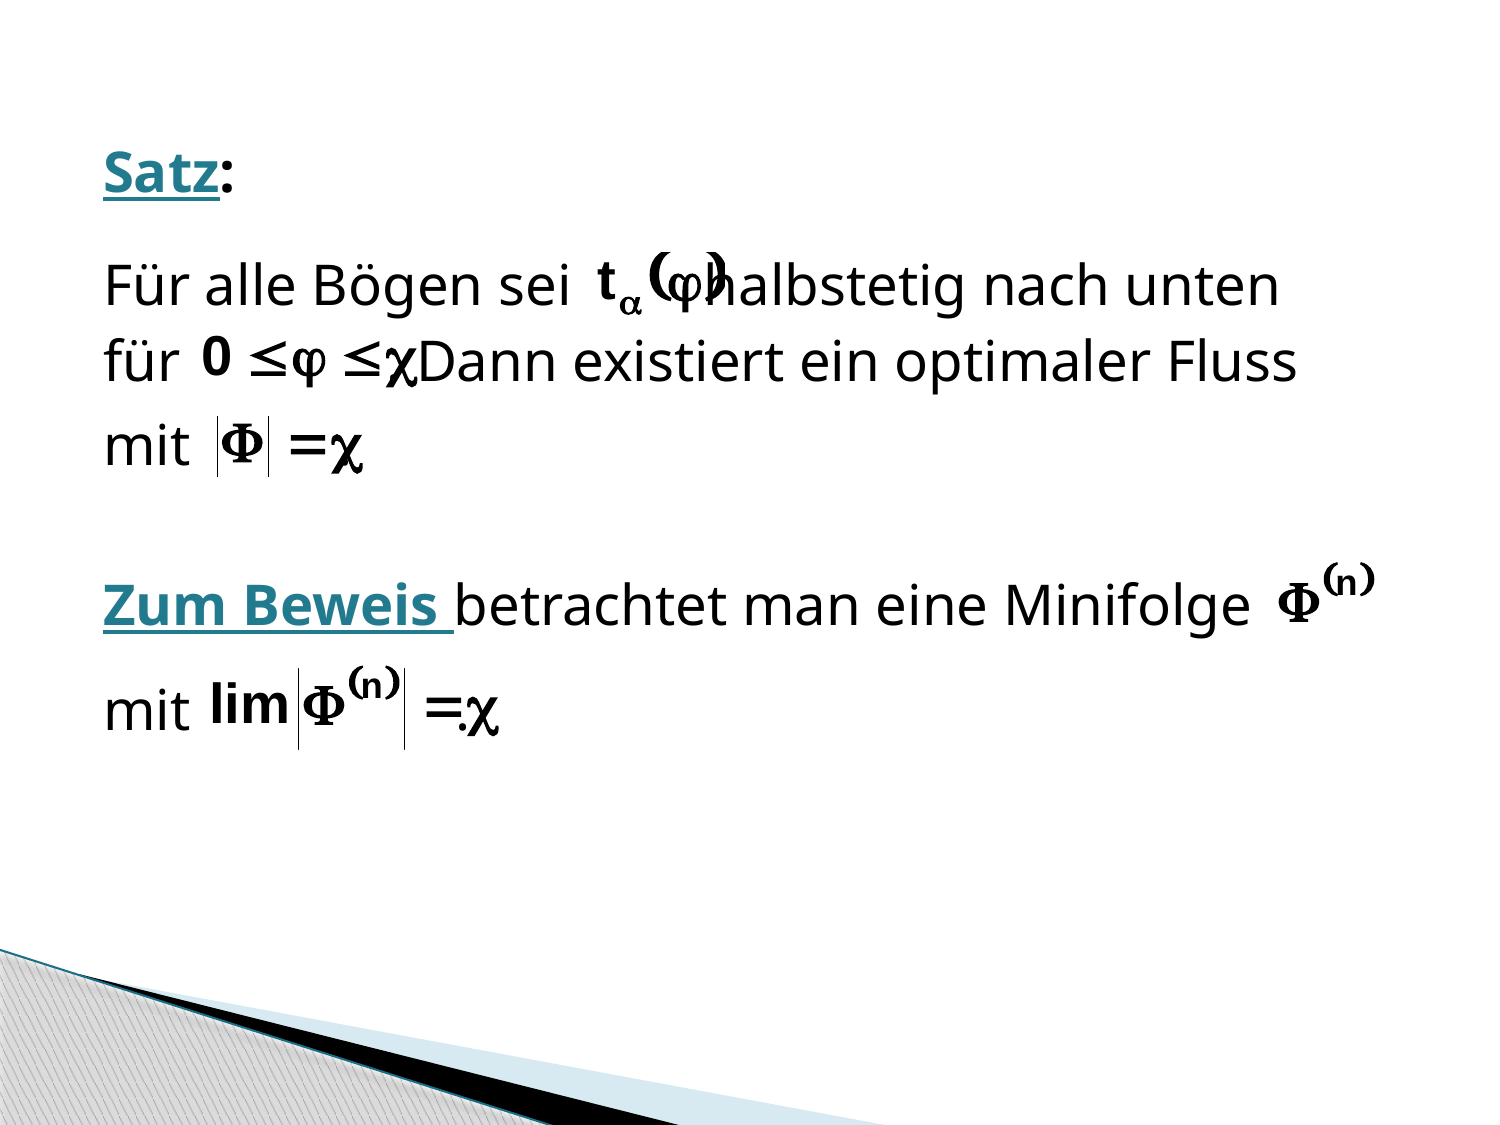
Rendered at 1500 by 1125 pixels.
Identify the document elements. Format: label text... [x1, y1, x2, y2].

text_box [1274, 562, 1376, 626]
list Satz: Für alle Bögen sei halbstetig nach unten für . Dann existiert ein optimaler Fluss mit . Zum Beweis betrachtet man eine Minifolge mit . [70, 128, 1442, 813]
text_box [209, 663, 504, 756]
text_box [593, 251, 726, 319]
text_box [212, 411, 367, 483]
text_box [199, 328, 422, 392]
